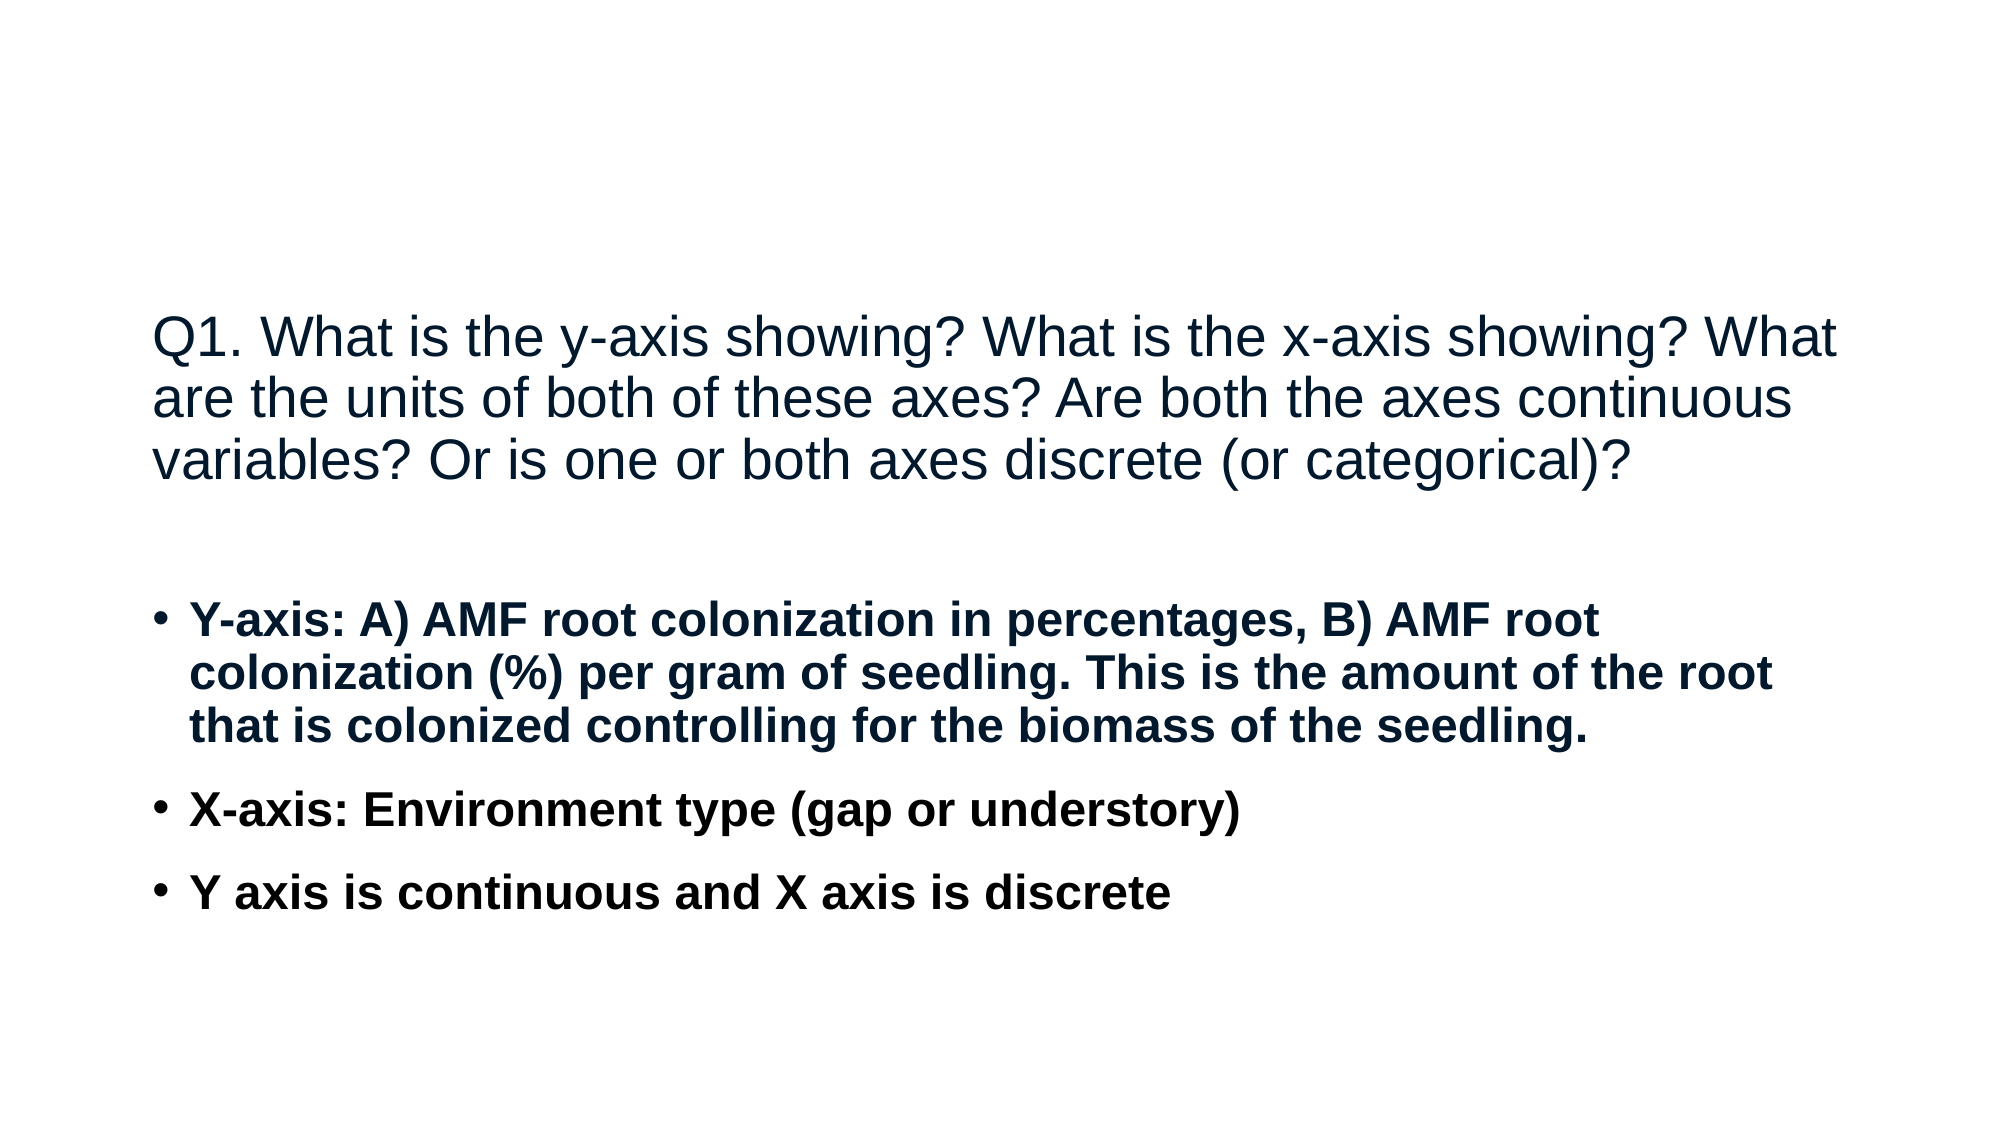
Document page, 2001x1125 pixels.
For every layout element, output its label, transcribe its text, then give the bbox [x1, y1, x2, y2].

list Q1. What is the y-axis showing? What is the x-axis showing? What are the units of both of these axes? Are both the axes continuous variables? Or is one or both axes discrete (or categorical)? Y-axis: A) AMF root colonization in percentages, B) AMF root colonization (%) per gram of seedling. This is the amount of the root that is colonized controlling for the biomass of the seedling. X-axis: Environment type (gap or understory) Y axis is continuous and X axis is discrete [137, 299, 1863, 1014]
